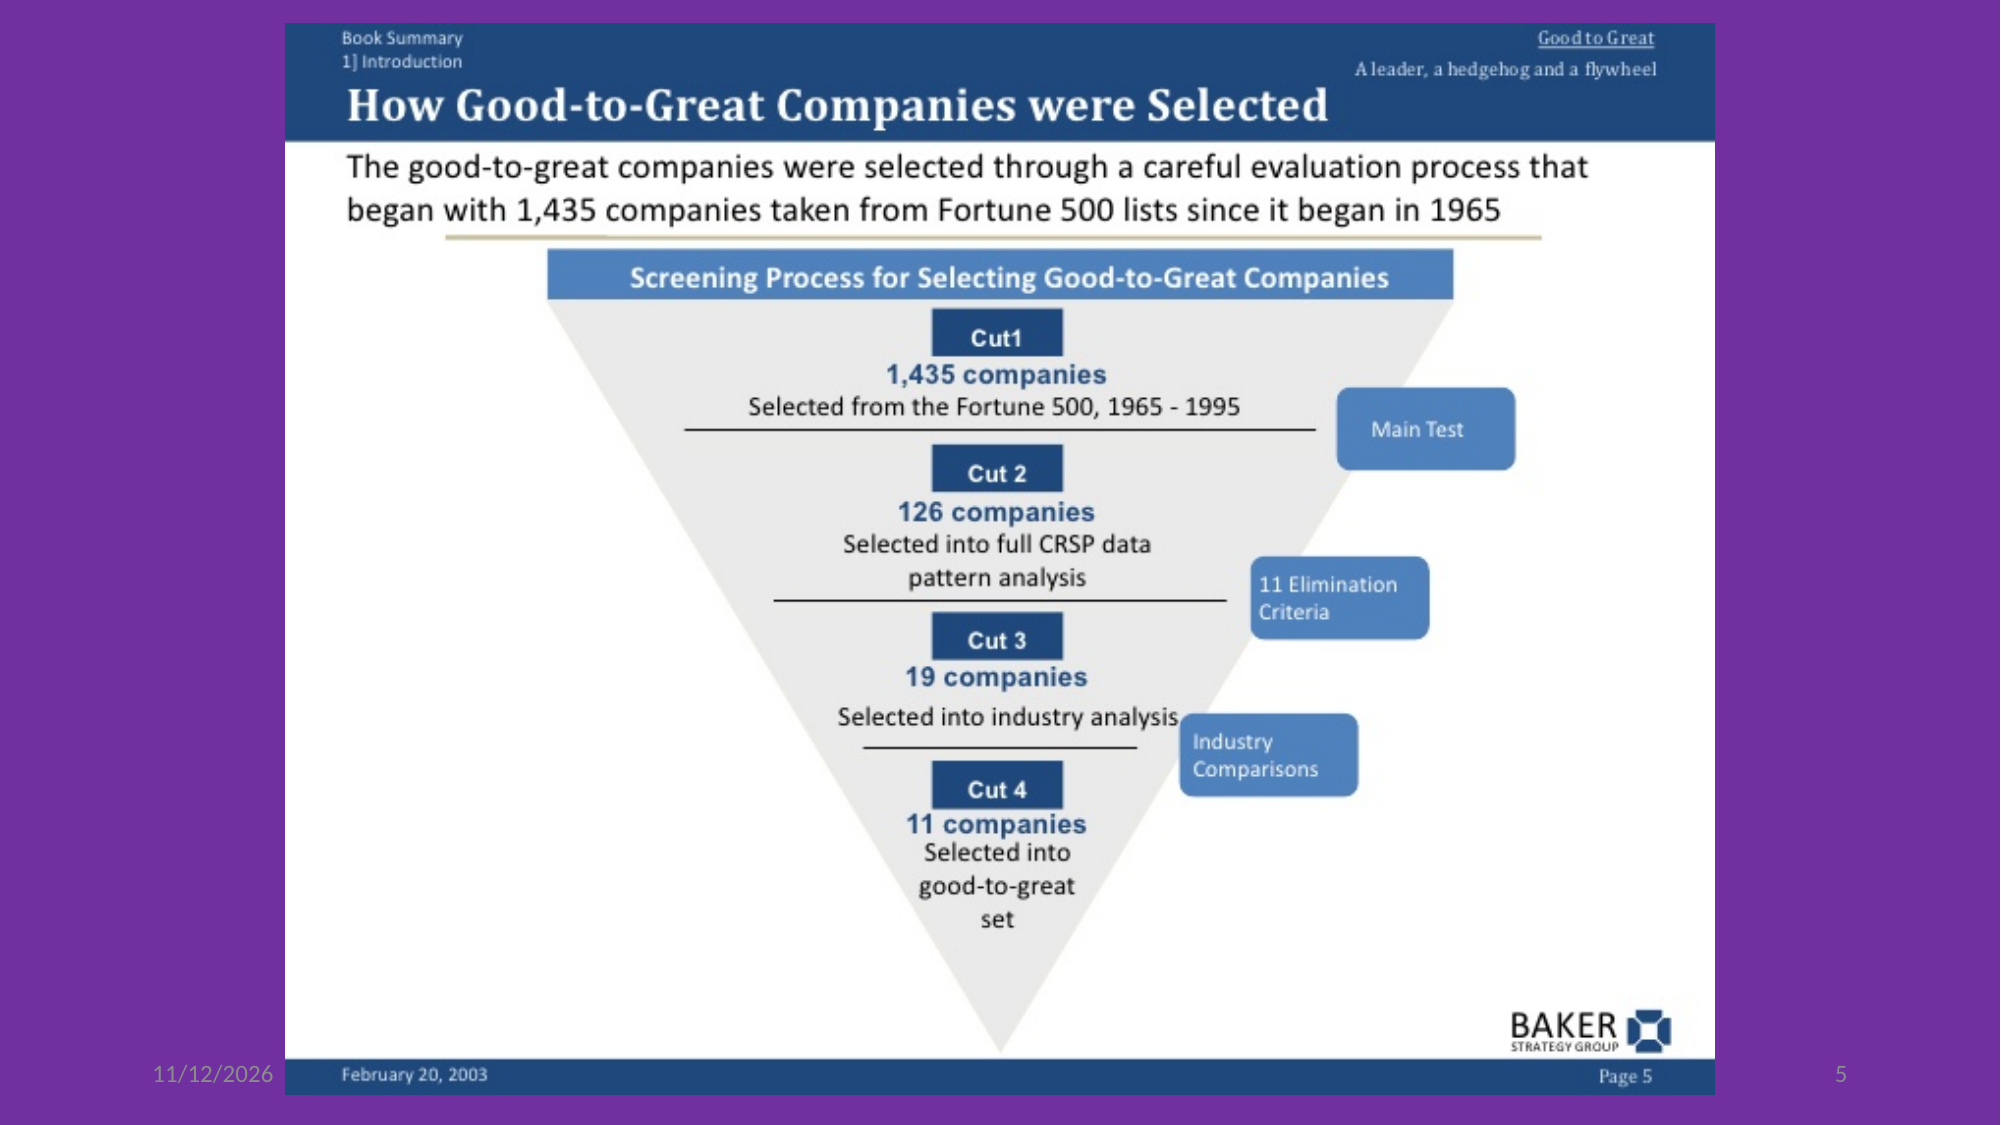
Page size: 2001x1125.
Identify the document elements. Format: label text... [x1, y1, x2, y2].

picture [285, 23, 1715, 1095]
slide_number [137, 1042, 588, 1103]
footer Why Business? [662, 1095, 1338, 1103]
slide_number 5 [1412, 1042, 1863, 1103]
